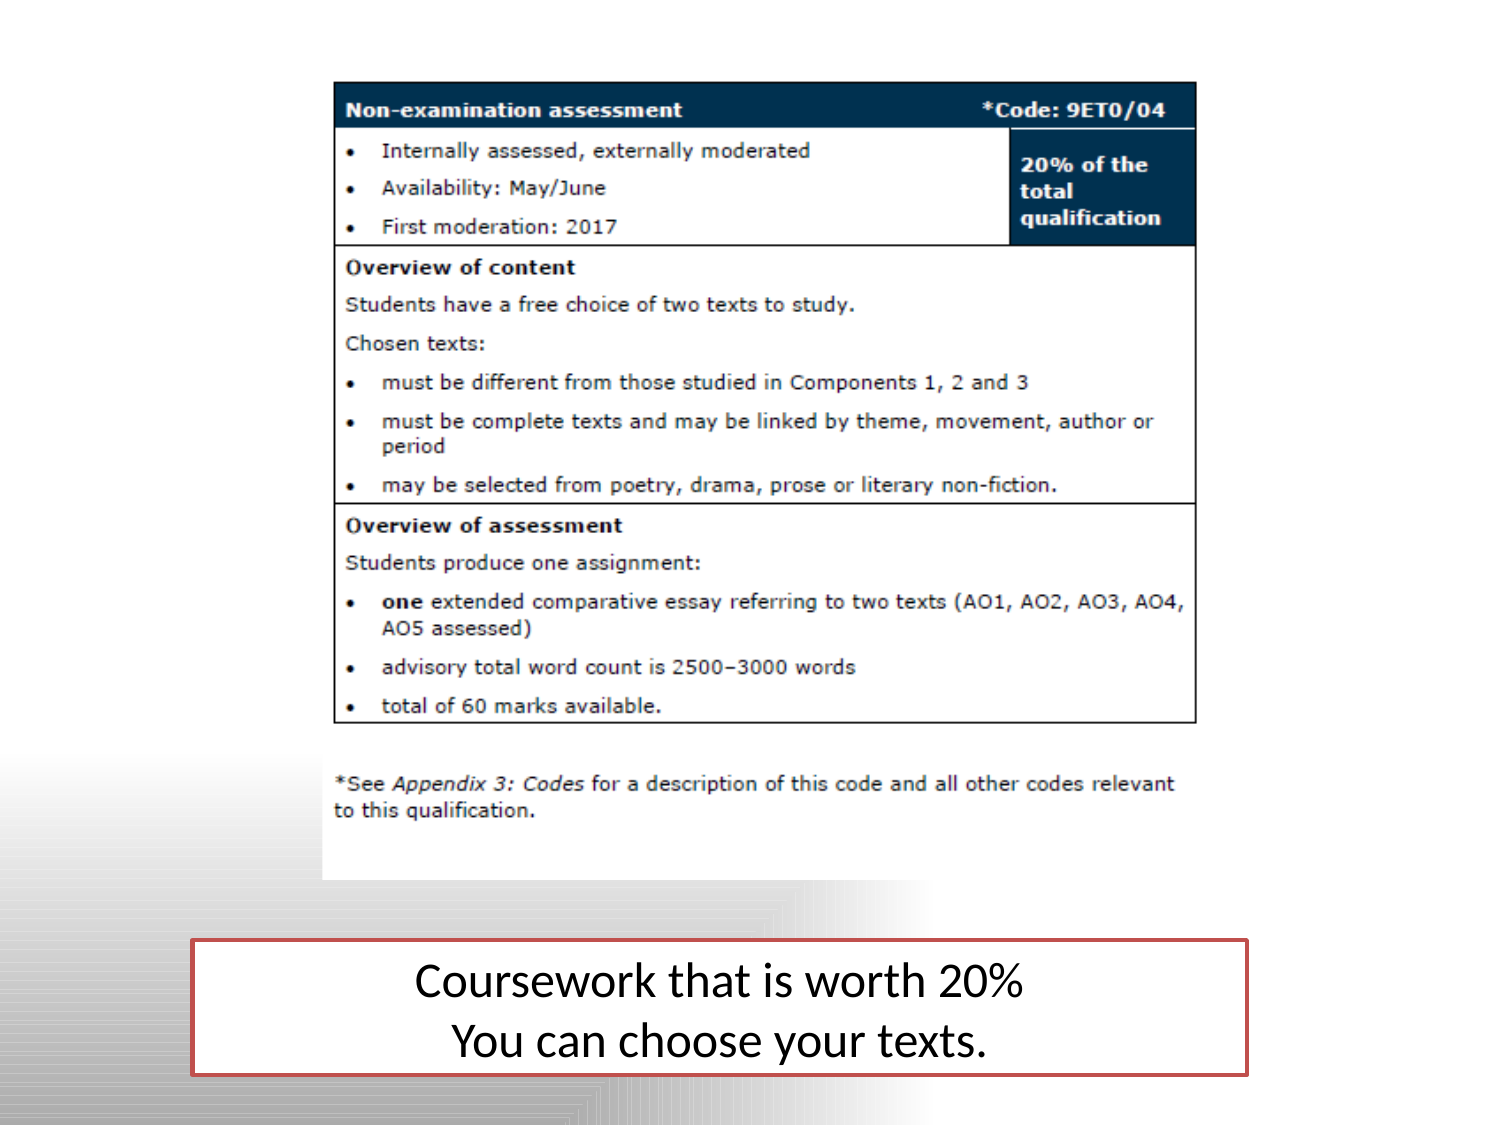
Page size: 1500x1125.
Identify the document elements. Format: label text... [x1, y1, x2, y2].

text_box Coursework that is worth 20% You can choose your texts. [190, 938, 1249, 1077]
picture [322, 69, 1212, 881]
